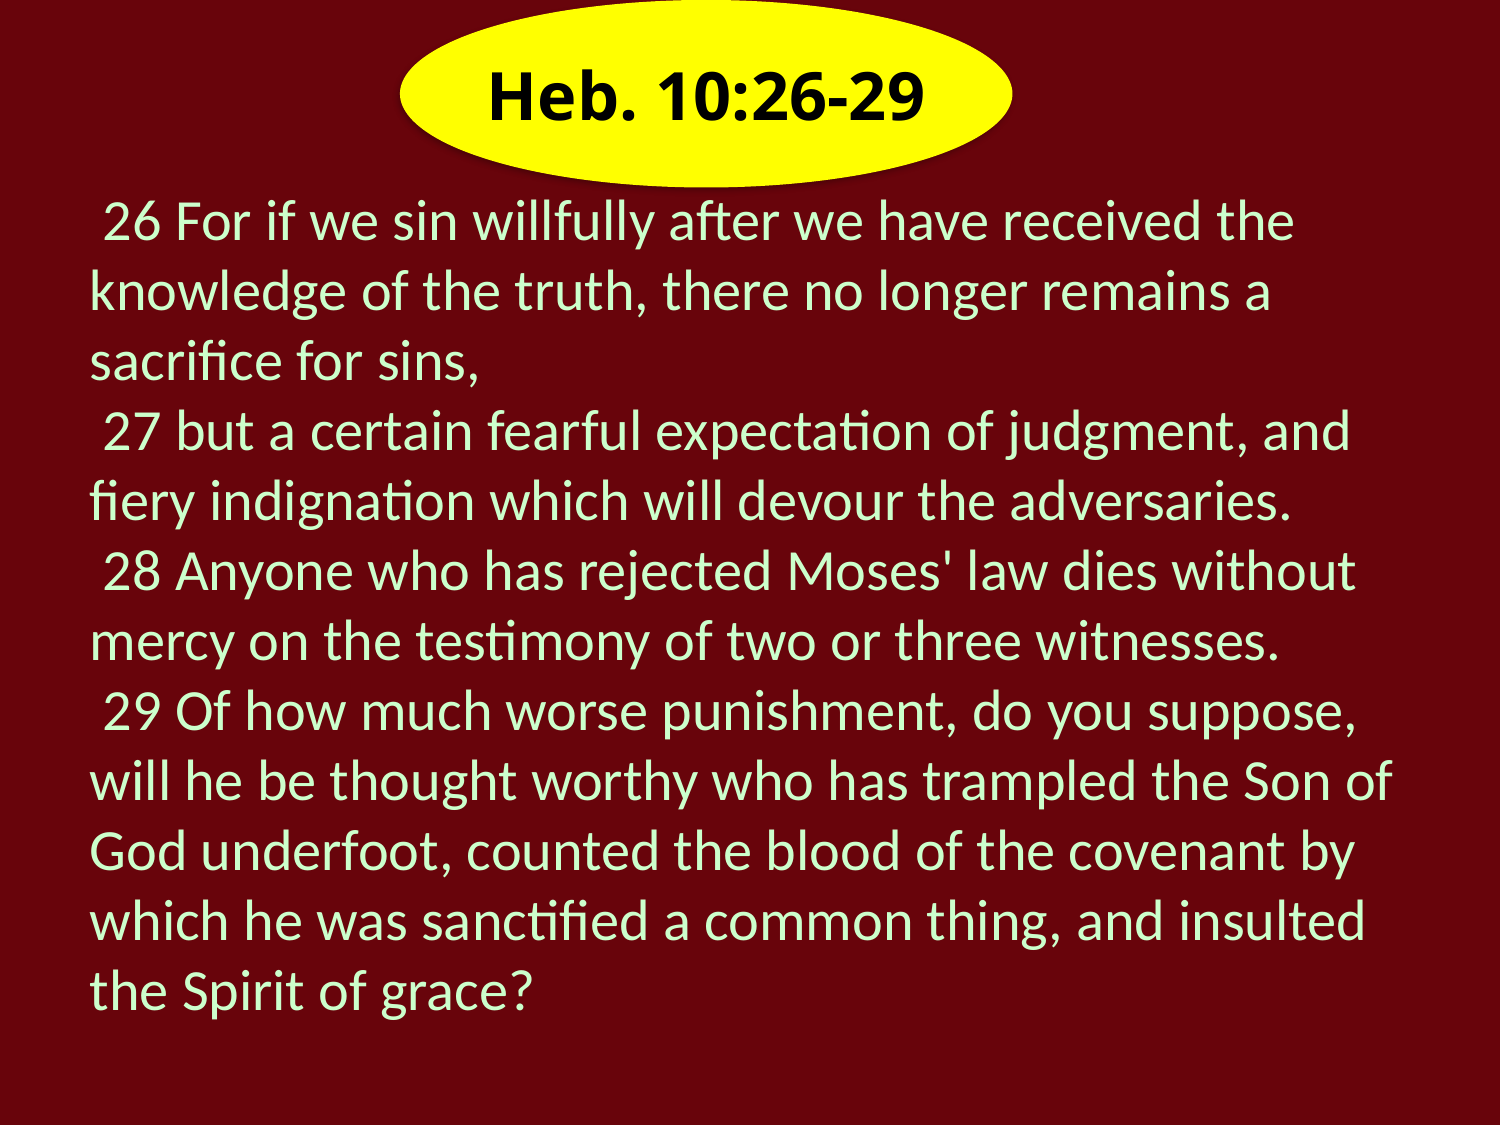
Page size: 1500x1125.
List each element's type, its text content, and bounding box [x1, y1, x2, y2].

text_box 26 For if we sin willfully after we have received the knowledge of the truth, there no longer remains a sacrifice for sins, 27 but a certain fearful expectation of judgment, and fiery indignation which will devour the adversaries. 28 Anyone who has rejected Moses' law dies without mercy on the testimony of two or three witnesses. 29 Of how much worse punishment, do you suppose, will he be thought worthy who has trampled the Son of God underfoot, counted the blood of the covenant by which he was sanctified a common thing, and insulted the Spirit of grace? [74, 174, 1413, 1030]
text_box Heb. 10:26-29 [399, 0, 1013, 188]
